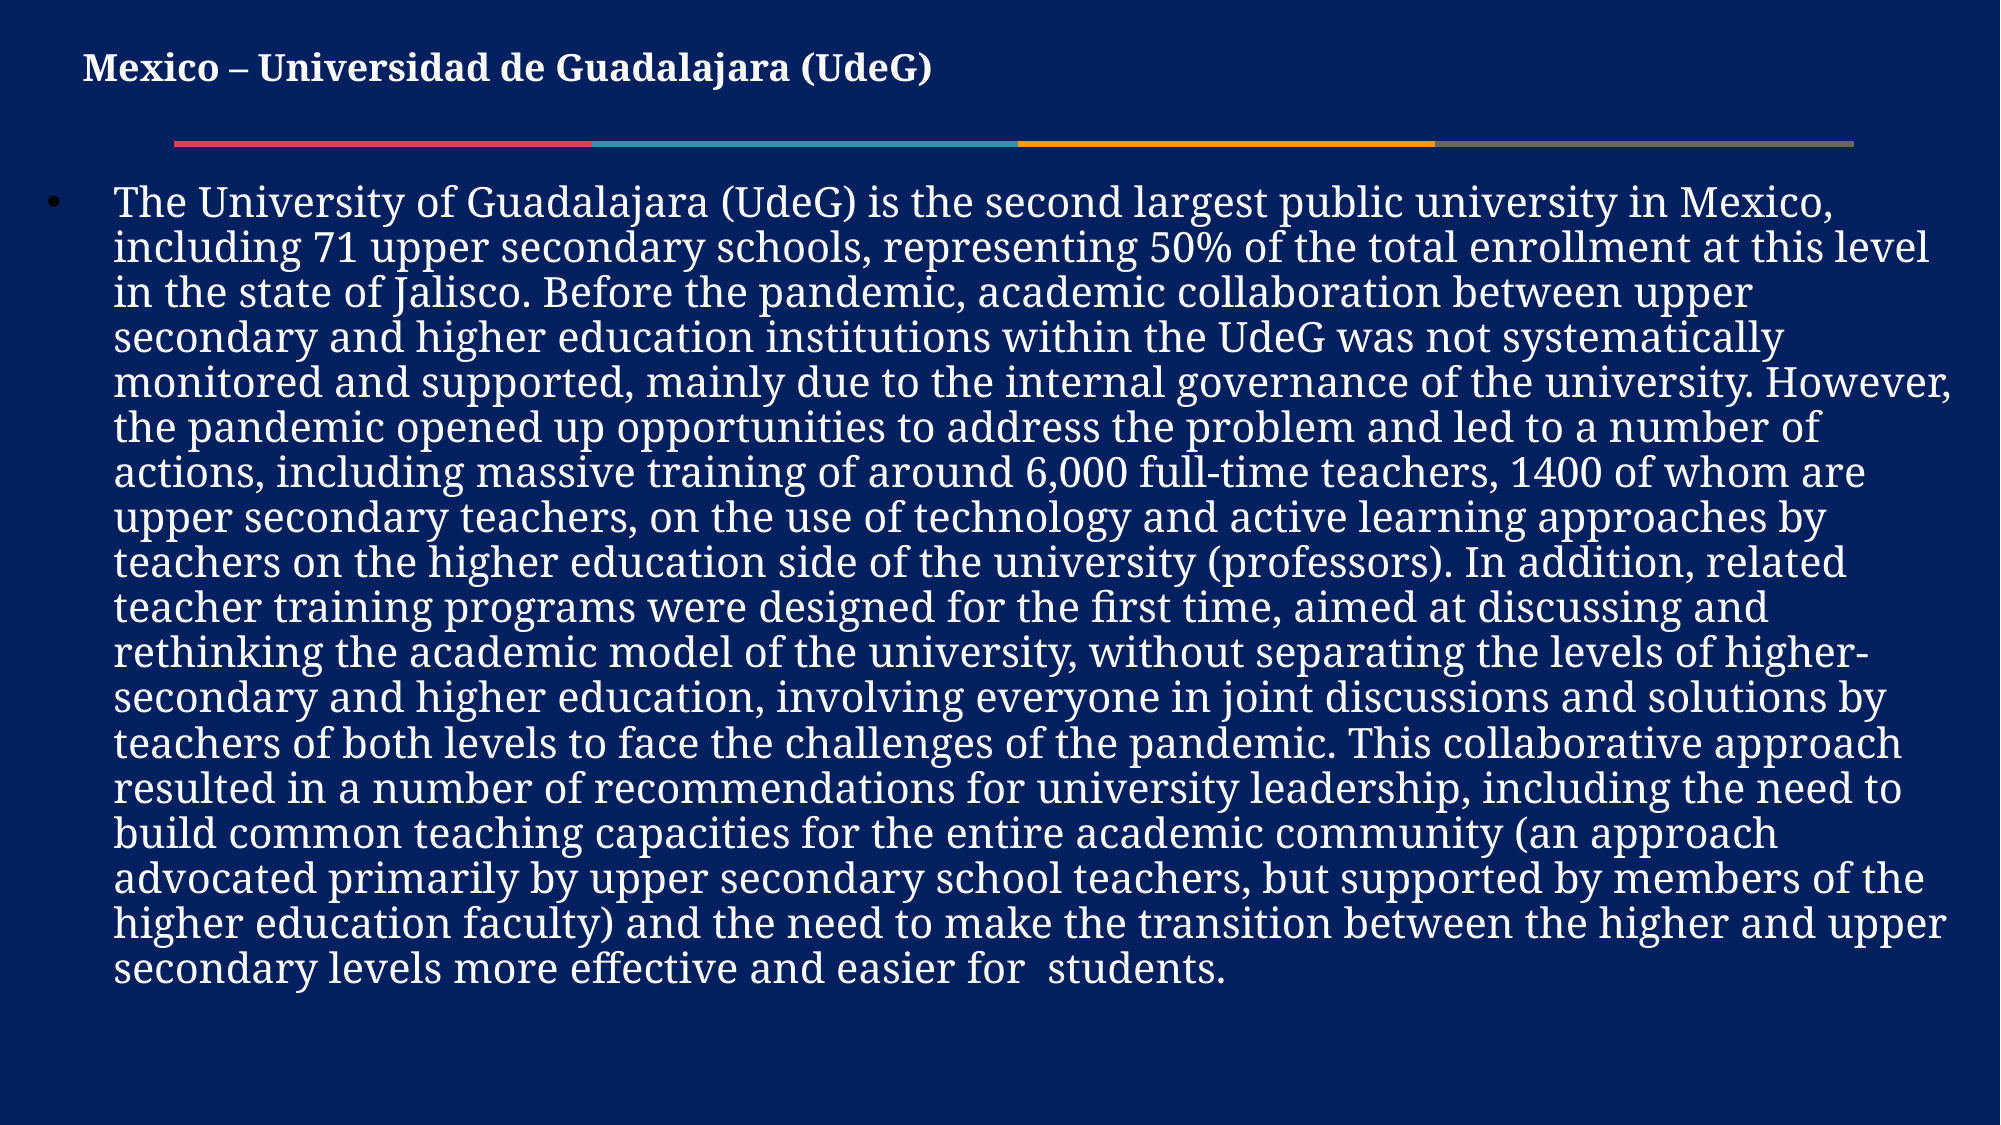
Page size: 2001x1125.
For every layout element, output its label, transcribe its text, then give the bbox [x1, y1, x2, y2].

title Mexico – Universidad de Guadalajara (UdeG) [67, 11, 1929, 128]
list The University of Guadalajara (UdeG) is the second largest public university in Mexico, including 71 upper secondary schools, representing 50% of the total enrollment at this level in the state of Jalisco. Before the pandemic, academic collaboration between upper secondary and higher education institutions within the UdeG was not systematically monitored and supported, mainly due to the internal governance of the university. However, the pandemic opened up opportunities to address the problem and led to a number of actions, including massive training of around 6,000 full-time teachers, 1400 of whom are upper secondary teachers, on the use of technology and active learning approaches by teachers on the higher education side of the university (professors). In addition, related teacher training programs were designed for the first time, aimed at discussing and rethinking the academic model of the university, without separating the levels of higher-secondary and higher education, involving everyone in joint discussions and solutions by teachers of both levels to face the challenges of the pandemic. This collaborative approach resulted in a number of recommendations for university leadership, including the need to build common teaching capacities for the entire academic community (an approach advocated primarily by upper secondary school teachers, but supported by members of the higher education faculty) and the need to make the transition between the higher and upper secondary levels more effective and easier for students. [23, 173, 1978, 1109]
